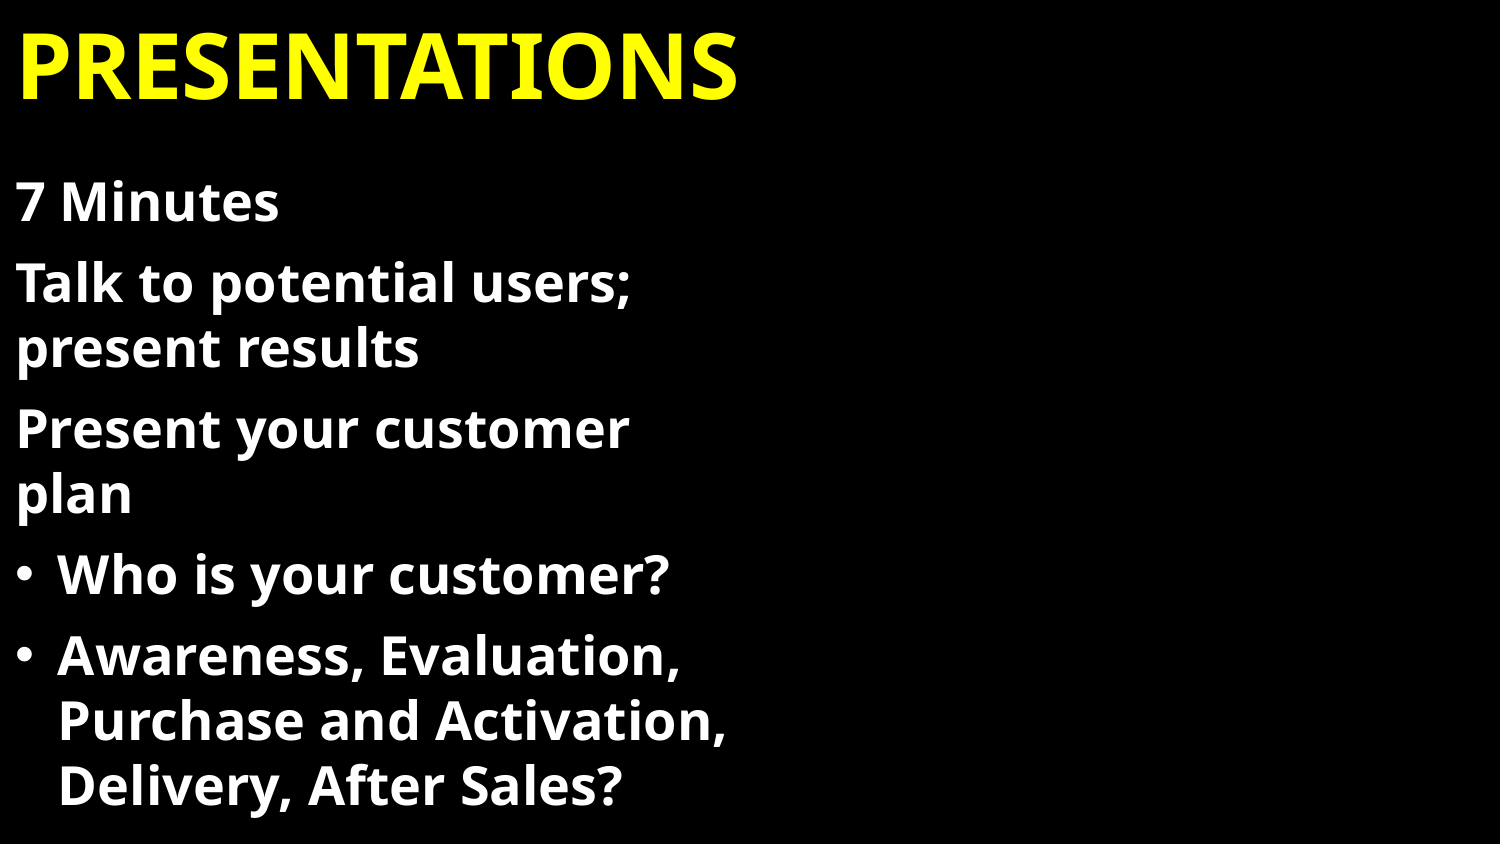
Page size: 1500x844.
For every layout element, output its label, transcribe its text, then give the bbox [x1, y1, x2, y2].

list 7 Minutes Talk to potential users; present results Present your customer plan Who is your customer? Awareness, Evaluation, Purchase and Activation, Delivery, After Sales? [0, 159, 750, 844]
title Presentations [0, 0, 1500, 160]
